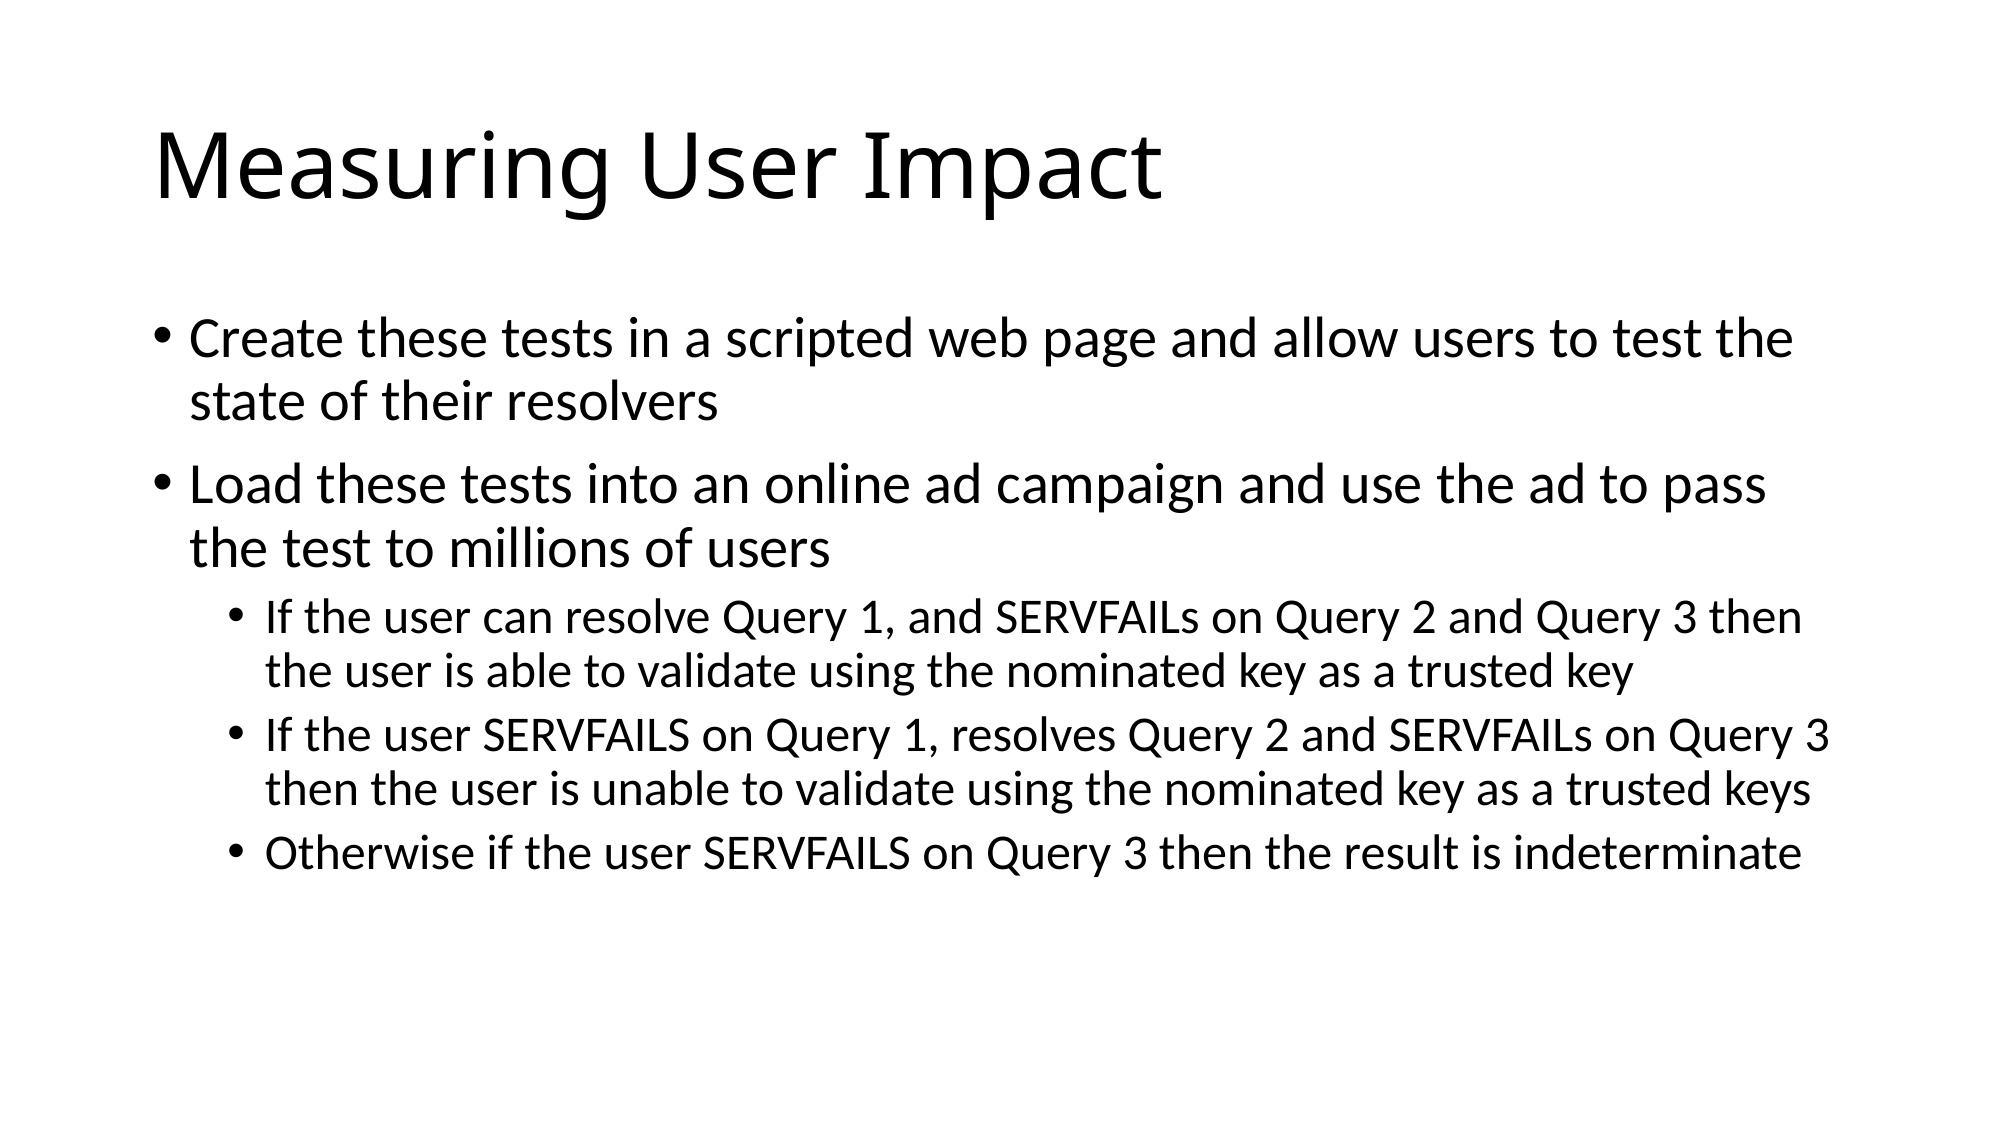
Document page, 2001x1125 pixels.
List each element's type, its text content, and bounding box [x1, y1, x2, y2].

list Create these tests in a scripted web page and allow users to test the state of their resolvers Load these tests into an online ad campaign and use the ad to pass the test to millions of users If the user can resolve Query 1, and SERVFAILs on Query 2 and Query 3 then the user is able to validate using the nominated key as a trusted key If the user SERVFAILS on Query 1, resolves Query 2 and SERVFAILs on Query 3 then the user is unable to validate using the nominated key as a trusted keys Otherwise if the user SERVFAILS on Query 3 then the result is indeterminate [137, 299, 1863, 1014]
title Measuring User Impact [137, 59, 1863, 278]
